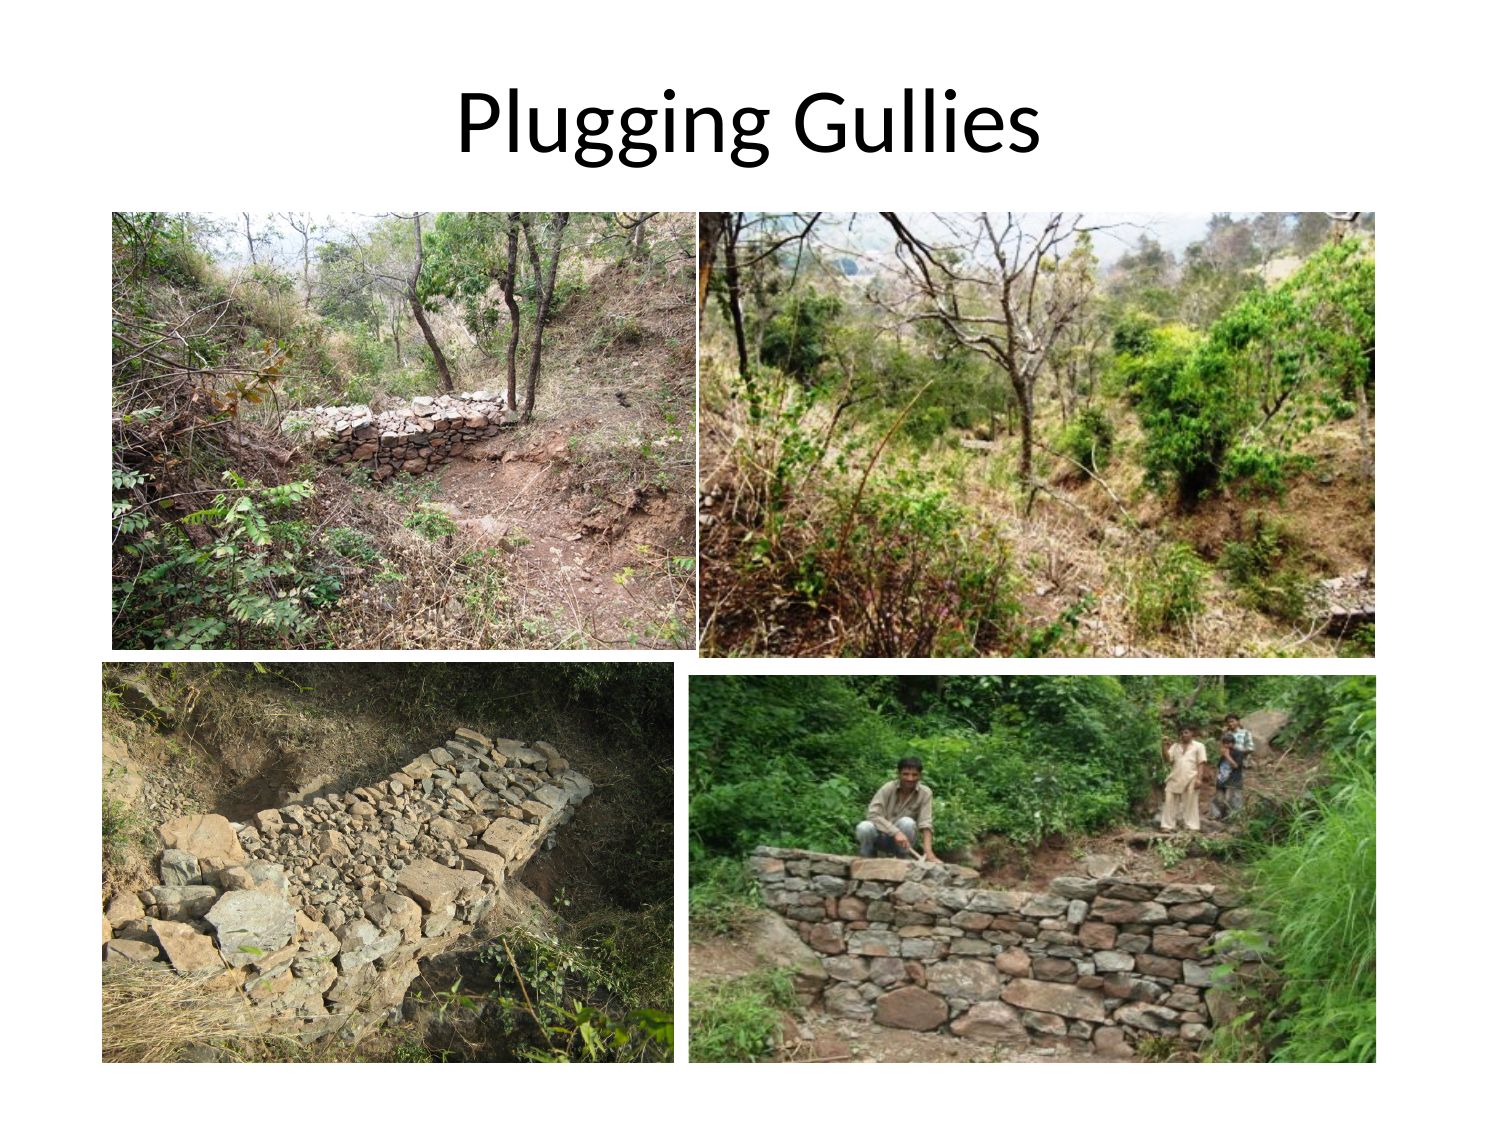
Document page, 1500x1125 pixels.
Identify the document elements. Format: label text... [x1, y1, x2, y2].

title Plugging Gullies [75, 45, 1425, 188]
picture [112, 212, 696, 651]
picture [688, 674, 1377, 1064]
picture [699, 212, 1375, 658]
picture [102, 662, 674, 1063]
